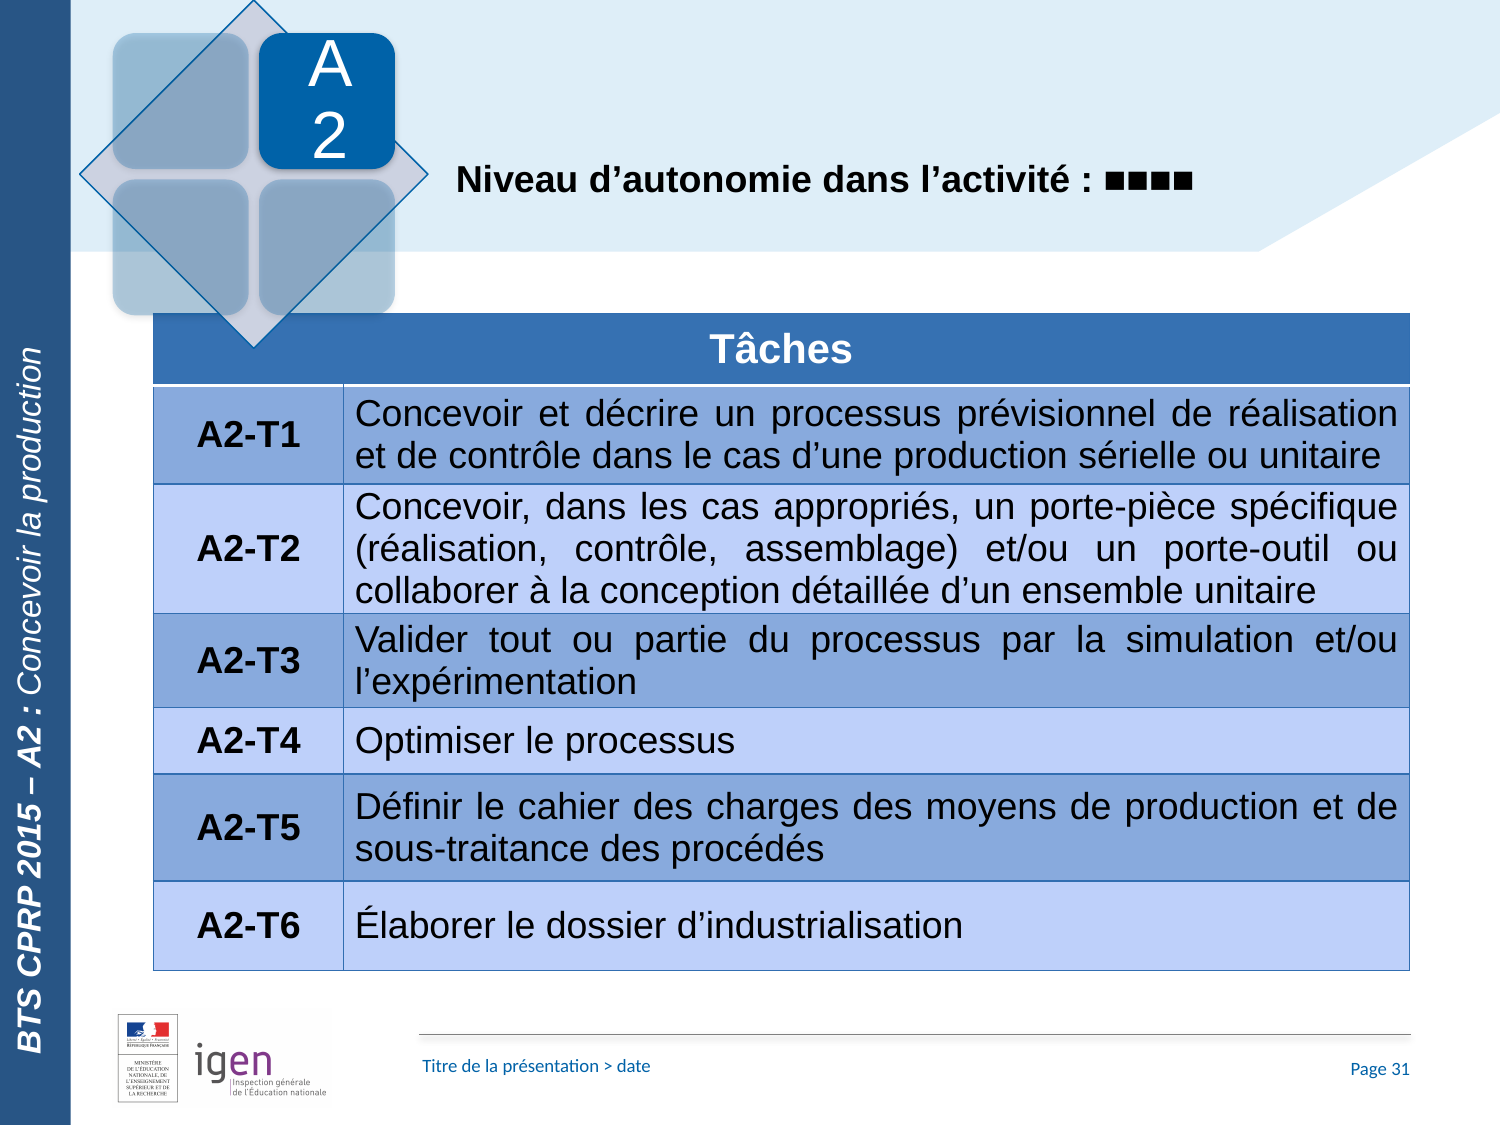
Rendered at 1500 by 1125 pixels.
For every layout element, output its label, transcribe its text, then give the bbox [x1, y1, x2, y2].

table_cell Concevoir, dans les cas appropriés, un porte-pièce spécifique (réalisation, contrôle, assemblage) et/ou un porte-outil ou collaborer à la conception détaillée d’un ensemble unitaire [344, 485, 1409, 613]
table_header Tâches [154, 314, 1409, 384]
table_cell Concevoir et décrire un processus prévisionnel de réalisation et de contrôle dans le cas d’une production sérielle ou unitaire [344, 387, 1409, 483]
table_cell A2-T1 [154, 387, 343, 483]
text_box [0, 0, 573, 349]
table_cell A2-T4 [154, 708, 343, 773]
table_cell Définir le cahier des charges des moyens de production et de sous-traitance des procédés [344, 775, 1409, 880]
table_cell A2-T6 [154, 882, 343, 970]
table_cell Valider tout ou partie du processus par la simulation et/ou l’expérimentation [344, 614, 1409, 707]
table_cell Optimiser le processus [344, 708, 1409, 773]
table_cell A2-T2 [154, 485, 343, 613]
table_cell A2-T3 [154, 614, 343, 707]
text_box BTS CPRP 2015 – A2 : Concevoir la production [0, 357, 71, 1125]
table_cell A2-T5 [154, 775, 343, 880]
text_box Niveau d’autonomie dans l’activité : ■■■■ [578, 147, 1221, 208]
table_cell Élaborer le dossier d’industrialisation [344, 882, 1409, 970]
picture [112, 1008, 332, 1108]
